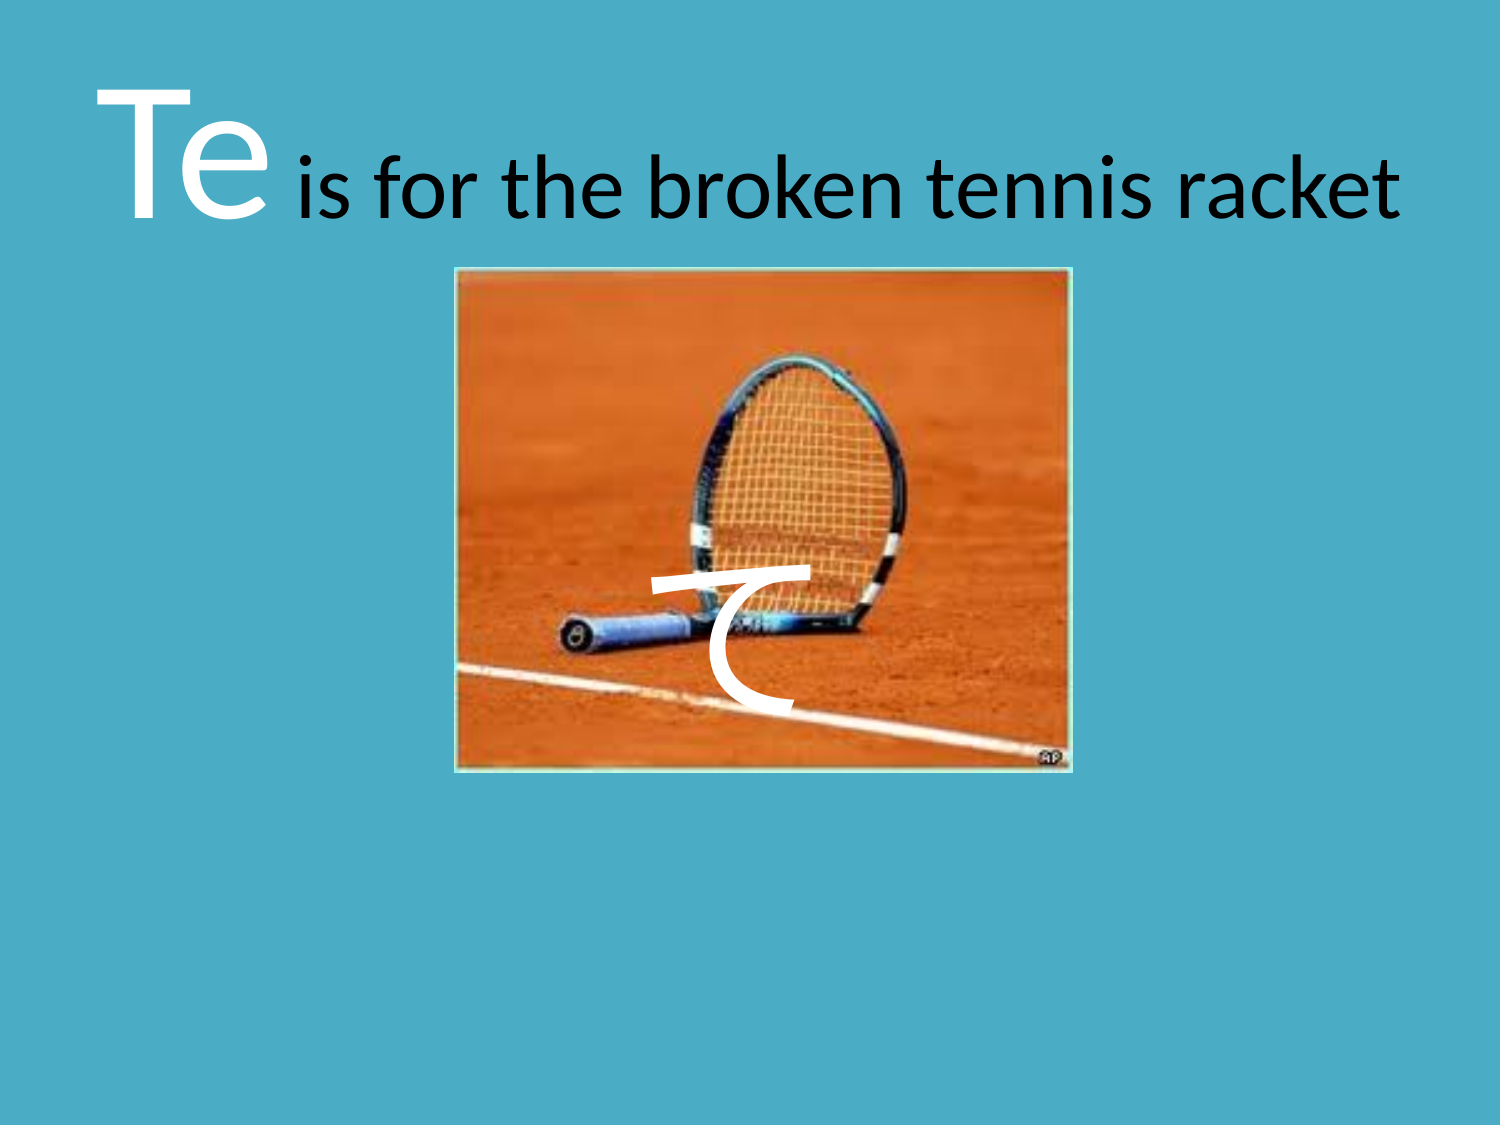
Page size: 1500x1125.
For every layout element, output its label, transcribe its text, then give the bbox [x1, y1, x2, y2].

title Te is for the broken tennis racket [75, 45, 1425, 233]
picture [454, 266, 1073, 773]
